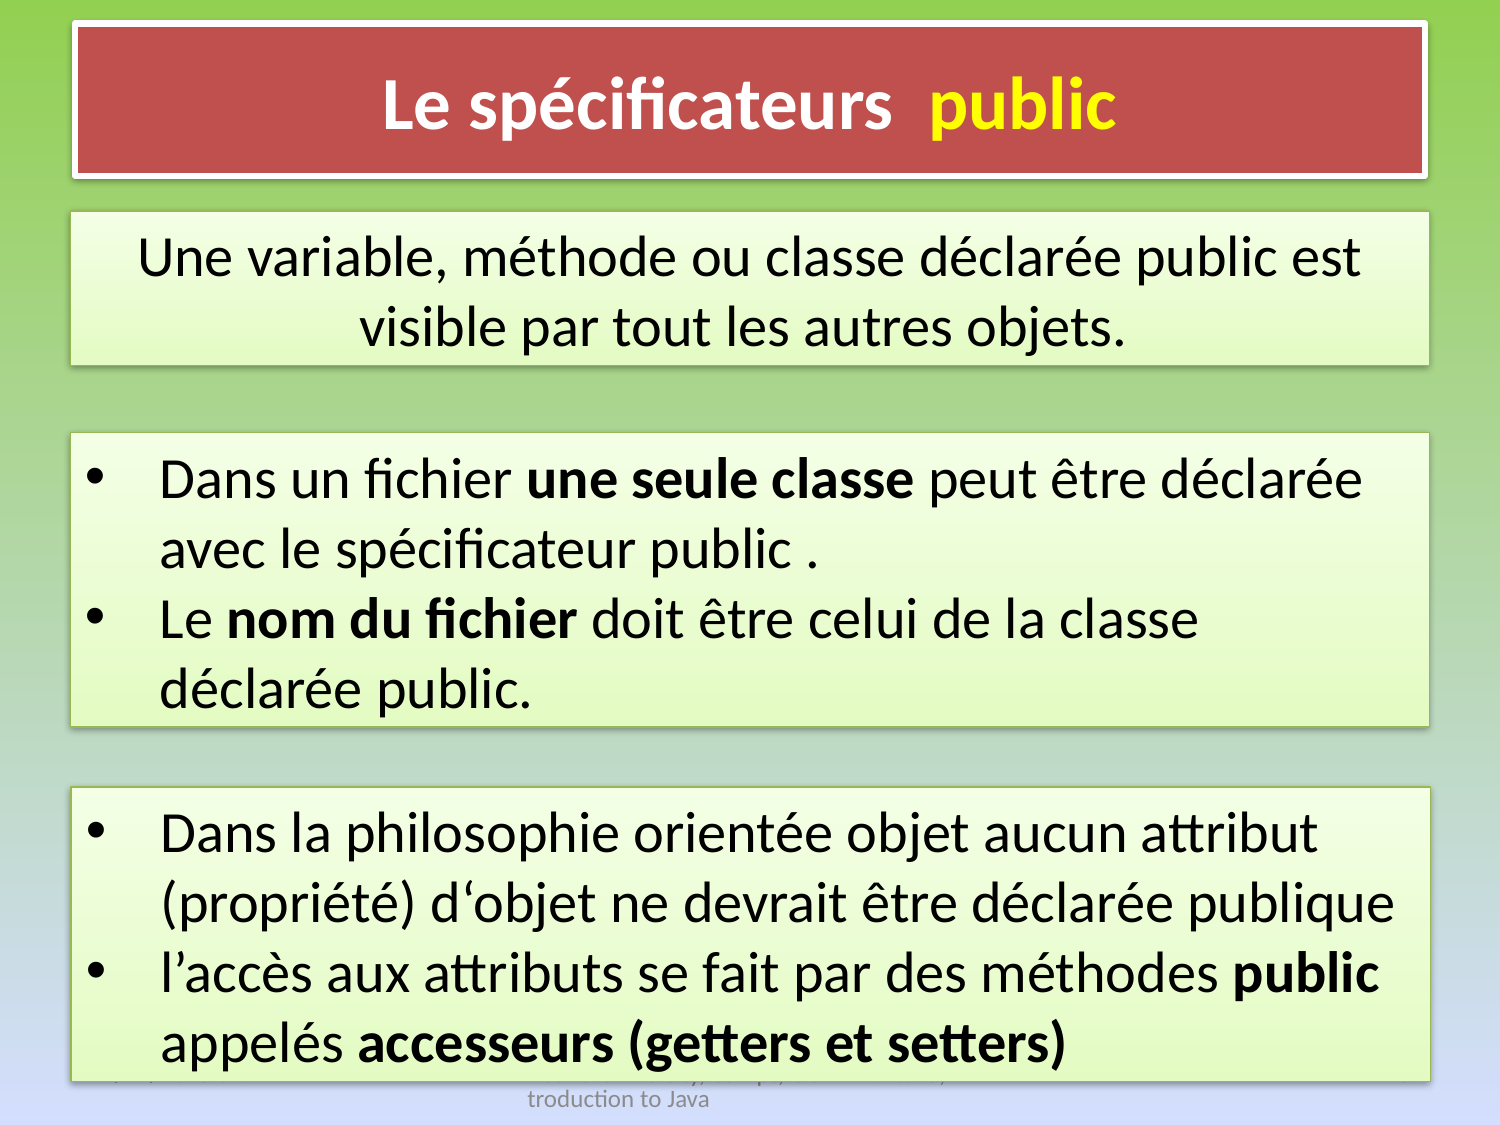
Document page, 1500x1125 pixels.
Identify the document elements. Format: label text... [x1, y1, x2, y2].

text_box Une variable, méthode ou classe déclarée public est visible par tout les autres objets. [70, 210, 1430, 366]
footer Bouira University, CS Dpt, OOP With Java, Introduction to Java [512, 1042, 988, 1103]
slide_number 18 نيسان، 21 [75, 1042, 425, 1103]
slide_number 8 [1074, 1042, 1425, 1103]
text_box Dans la philosophie orientée objet aucun attribut (propriété) d‘objet ne devrait être déclarée publique l’accès aux attributs se fait par des méthodes public appelés accesseurs (getters et setters) [70, 786, 1431, 1082]
text_box Dans un fichier une seule classe peut être déclarée avec le spécificateur public . Le nom du fichier doit être celui de la classe déclarée public. [70, 432, 1430, 728]
title Le spécificateurs public [72, 20, 1428, 179]
